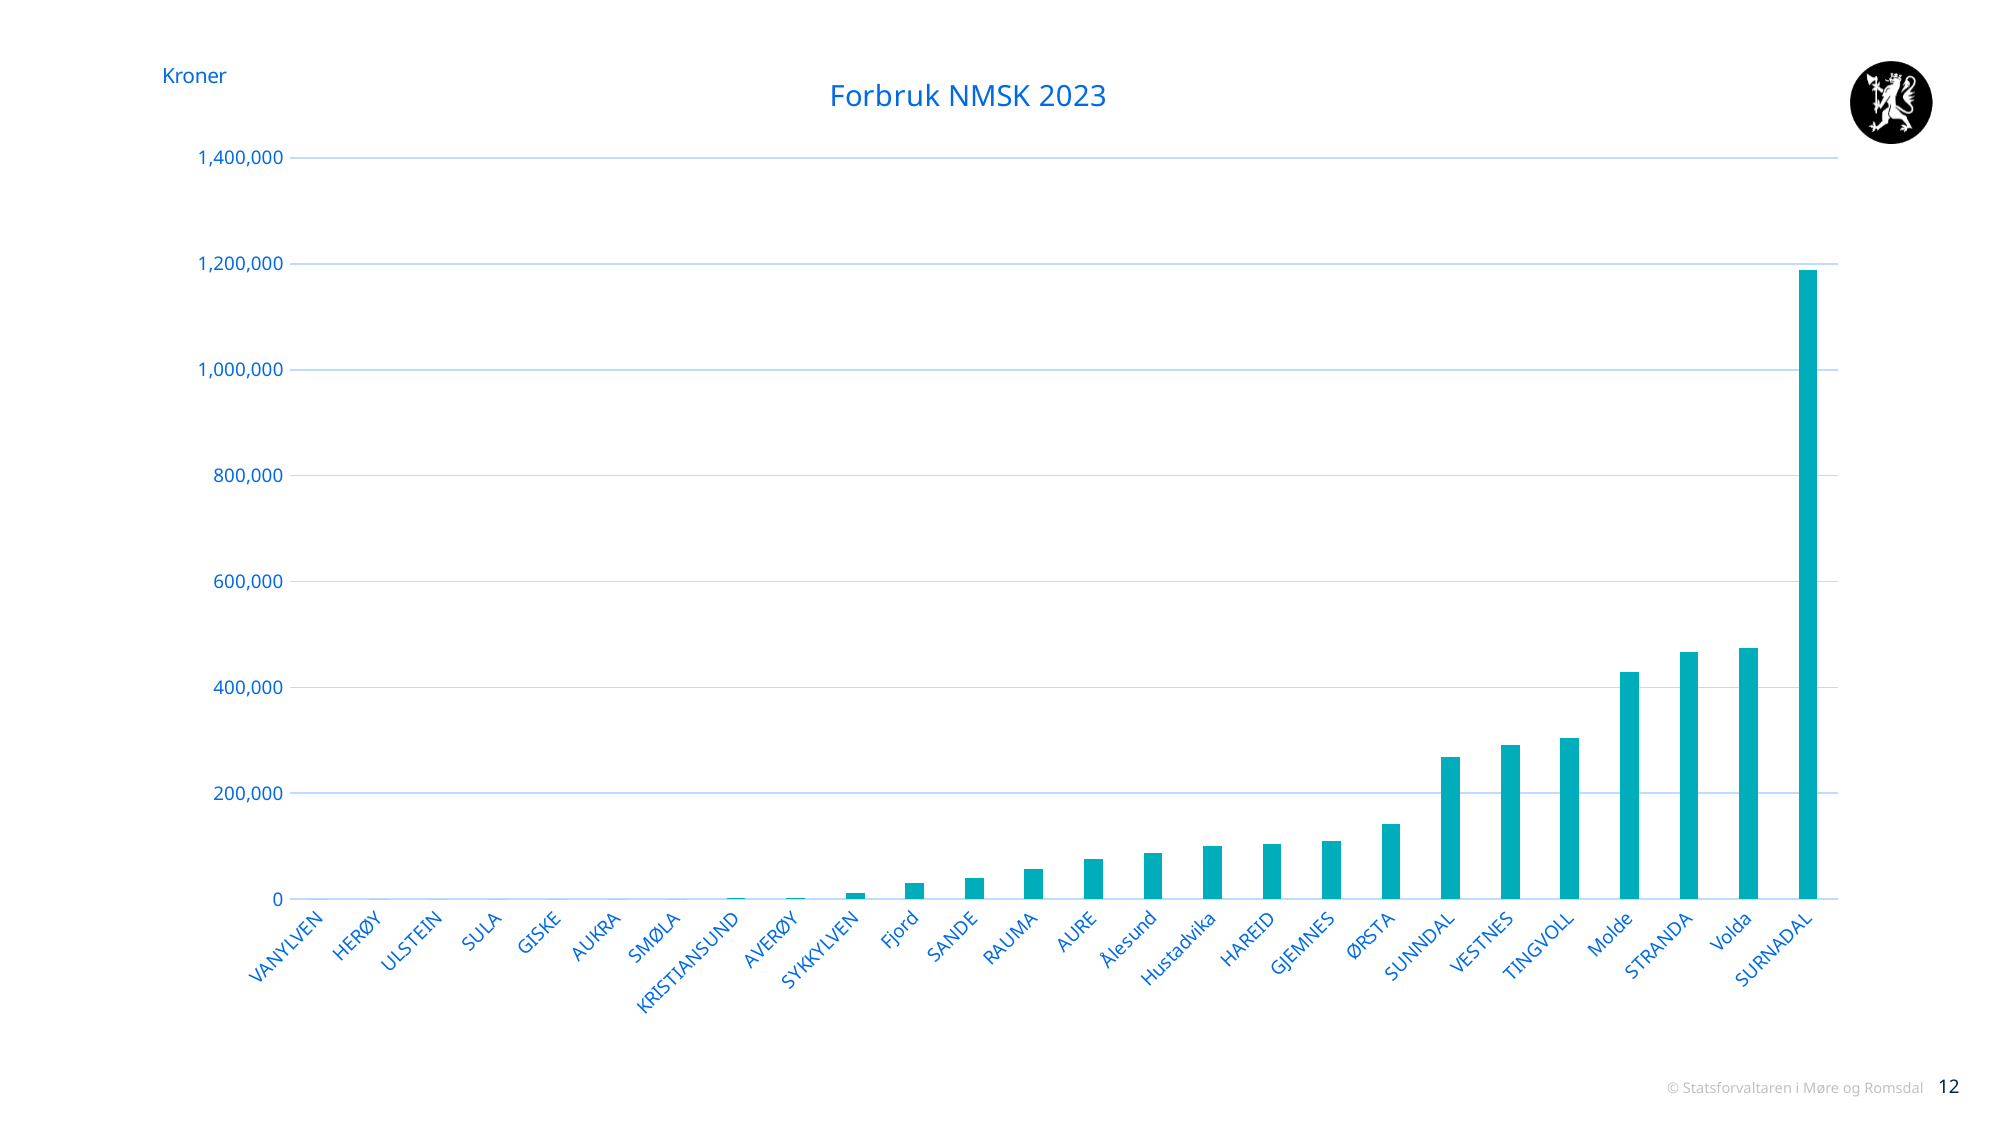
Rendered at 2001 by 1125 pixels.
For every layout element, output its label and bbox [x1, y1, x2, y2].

picture [1875, 61, 1934, 144]
chart [62, 38, 1875, 1041]
